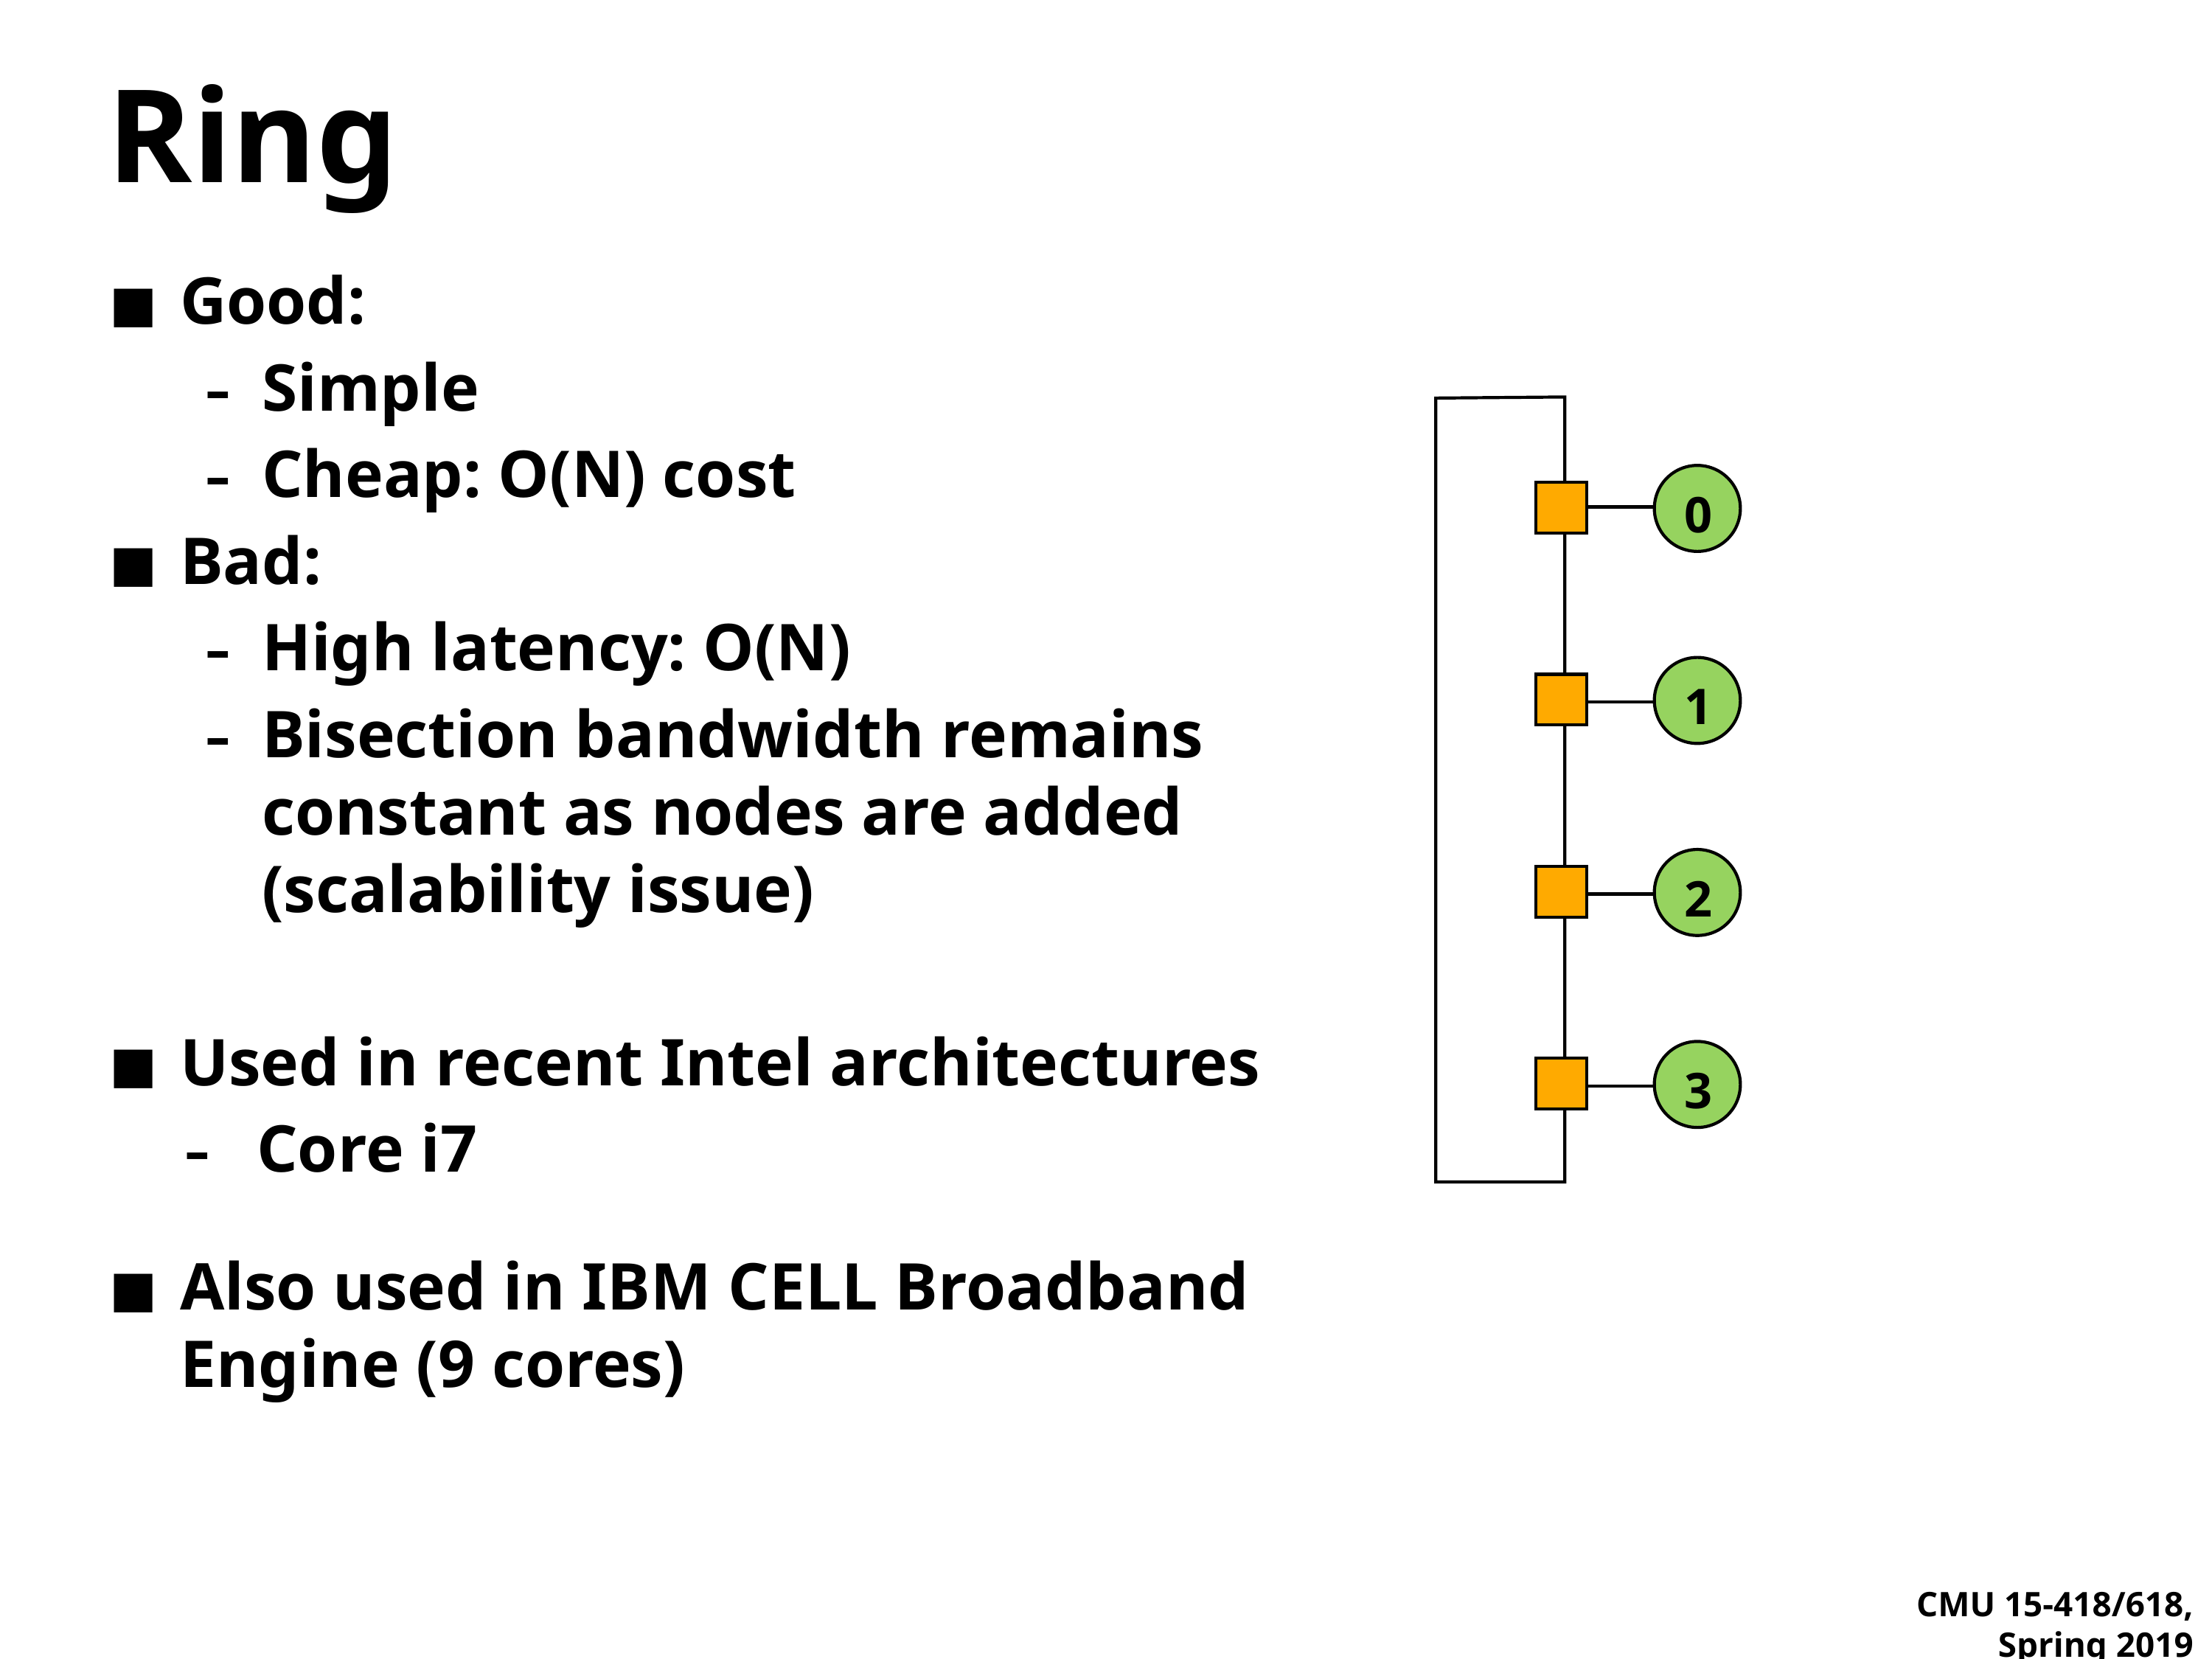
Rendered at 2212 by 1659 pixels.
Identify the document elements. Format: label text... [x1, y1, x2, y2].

list Good: Simple Cheap: O(N) cost Bad: High latency: O(N) Bisection bandwidth remains constant as nodes are added (scalability issue) Used in recent Intel architectures Core i7 Also used in IBM CELL Broadband Engine (9 cores) [100, 253, 1331, 1506]
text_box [1654, 657, 1741, 744]
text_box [1654, 465, 1741, 552]
text_box [1536, 674, 1587, 726]
text_box [1536, 482, 1587, 533]
title Ring [100, 47, 2056, 184]
text_box [1536, 1058, 1587, 1110]
text_box [1436, 397, 1565, 1182]
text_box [1654, 1041, 1741, 1128]
text_box [1536, 866, 1587, 917]
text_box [1654, 849, 1741, 936]
